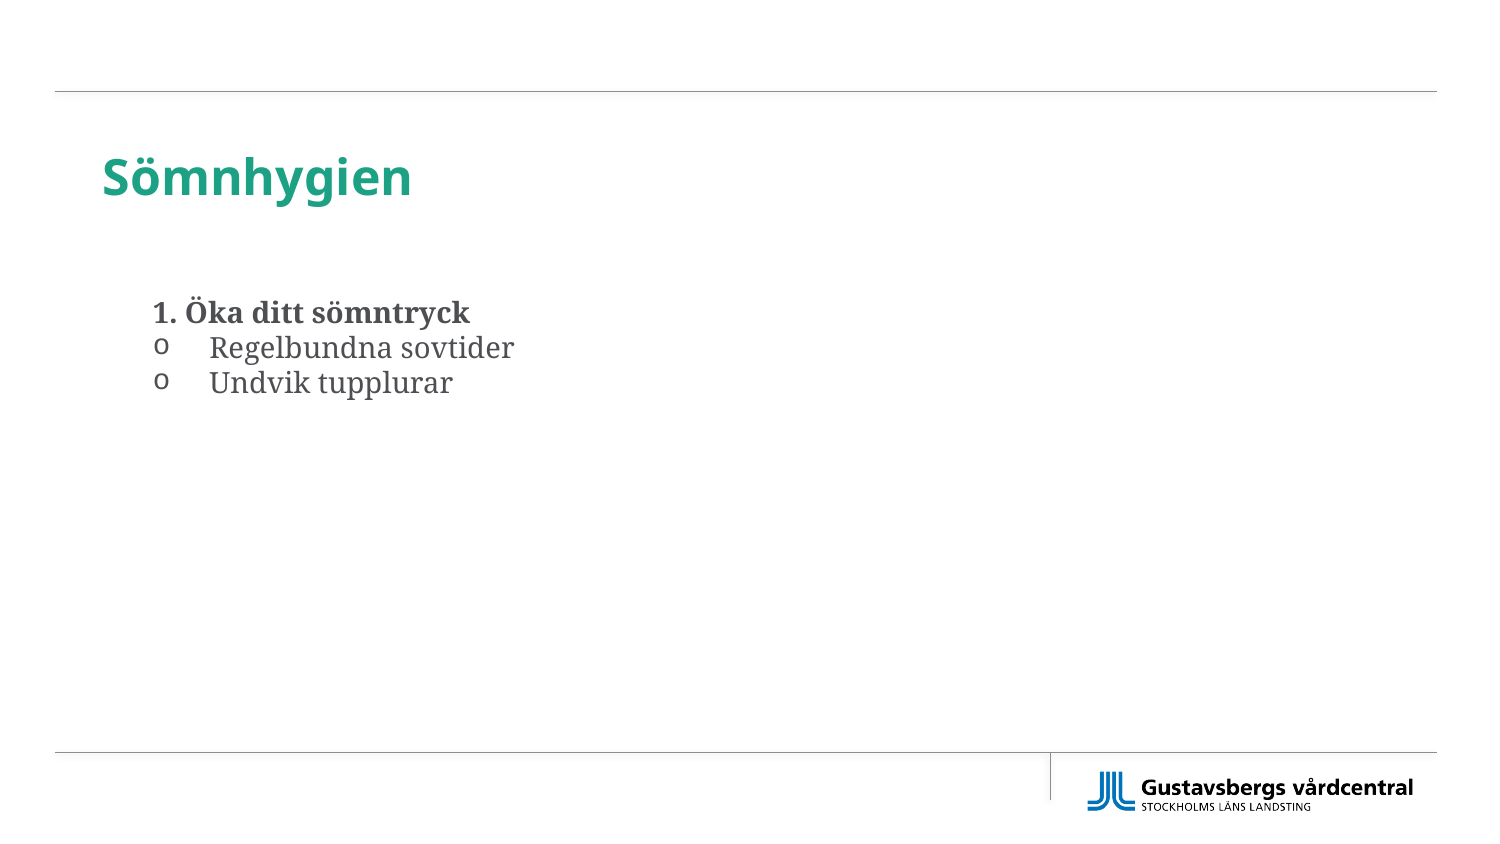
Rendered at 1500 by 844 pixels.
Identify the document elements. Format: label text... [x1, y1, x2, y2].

title Sömnhygien [87, 134, 974, 214]
subtitle 1. Öka ditt sömntryck Regelbundna sovtider Undvik tupplurar [138, 294, 691, 507]
picture [1068, 752, 1432, 830]
